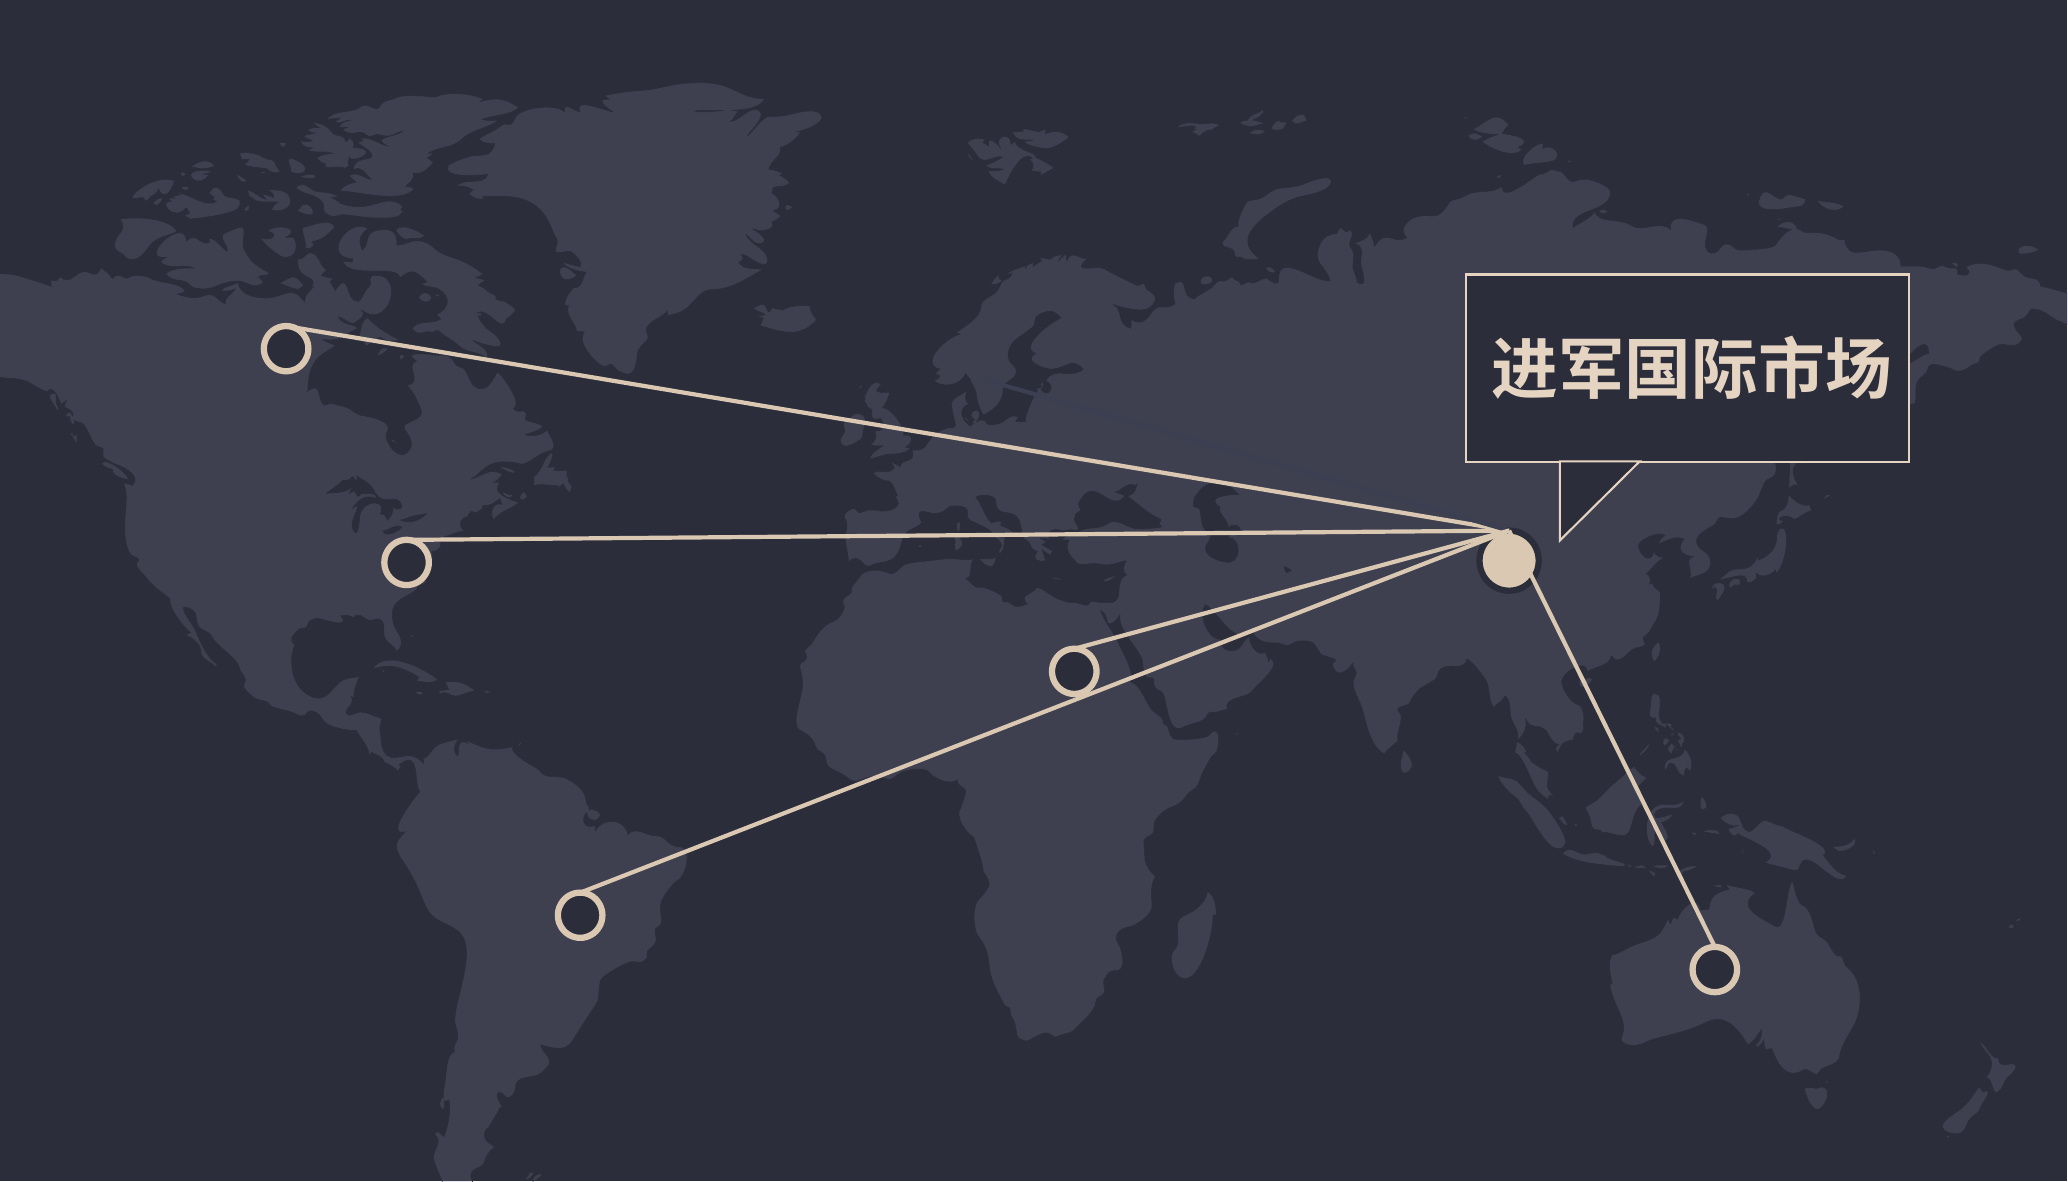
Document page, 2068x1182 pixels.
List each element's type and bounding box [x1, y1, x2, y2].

text_box [1074, 560, 1508, 672]
text_box [0, 82, 2068, 1182]
text_box [987, 380, 1510, 560]
text_box [579, 560, 1508, 916]
text_box [285, 348, 1465, 561]
text_box [1465, 274, 1910, 541]
text_box [1508, 560, 1715, 970]
